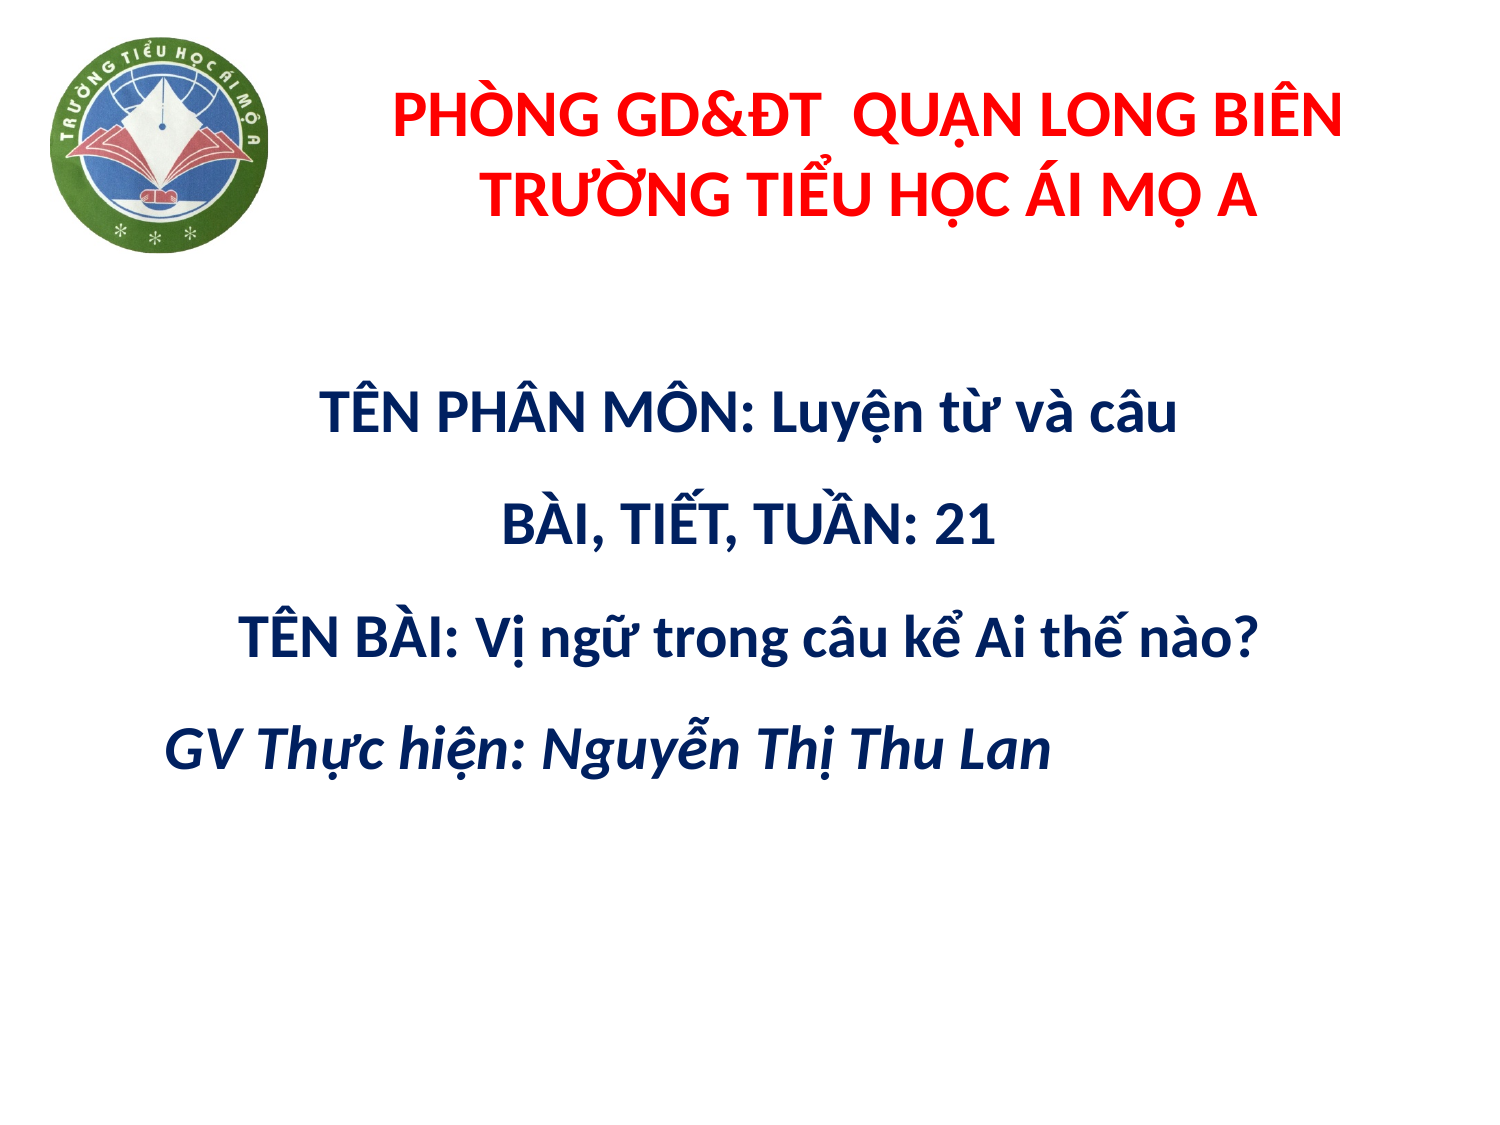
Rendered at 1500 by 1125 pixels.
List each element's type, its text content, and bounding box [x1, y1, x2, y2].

picture [49, 37, 269, 254]
text_box PHÒNG GD&ĐT QUẬN LONG BIÊN TRƯỜNG TIỂU HỌC ÁI MỘ A [274, 62, 1463, 238]
text_box TÊN PHÂN MÔN: Luyện từ và câu BÀI, TIẾT, TUẦN: 21 TÊN BÀI: Vị ngữ trong câu kể Ai thế nào? GV Thực hiện: Nguyễn Thị Thu Lan [0, 324, 1500, 790]
